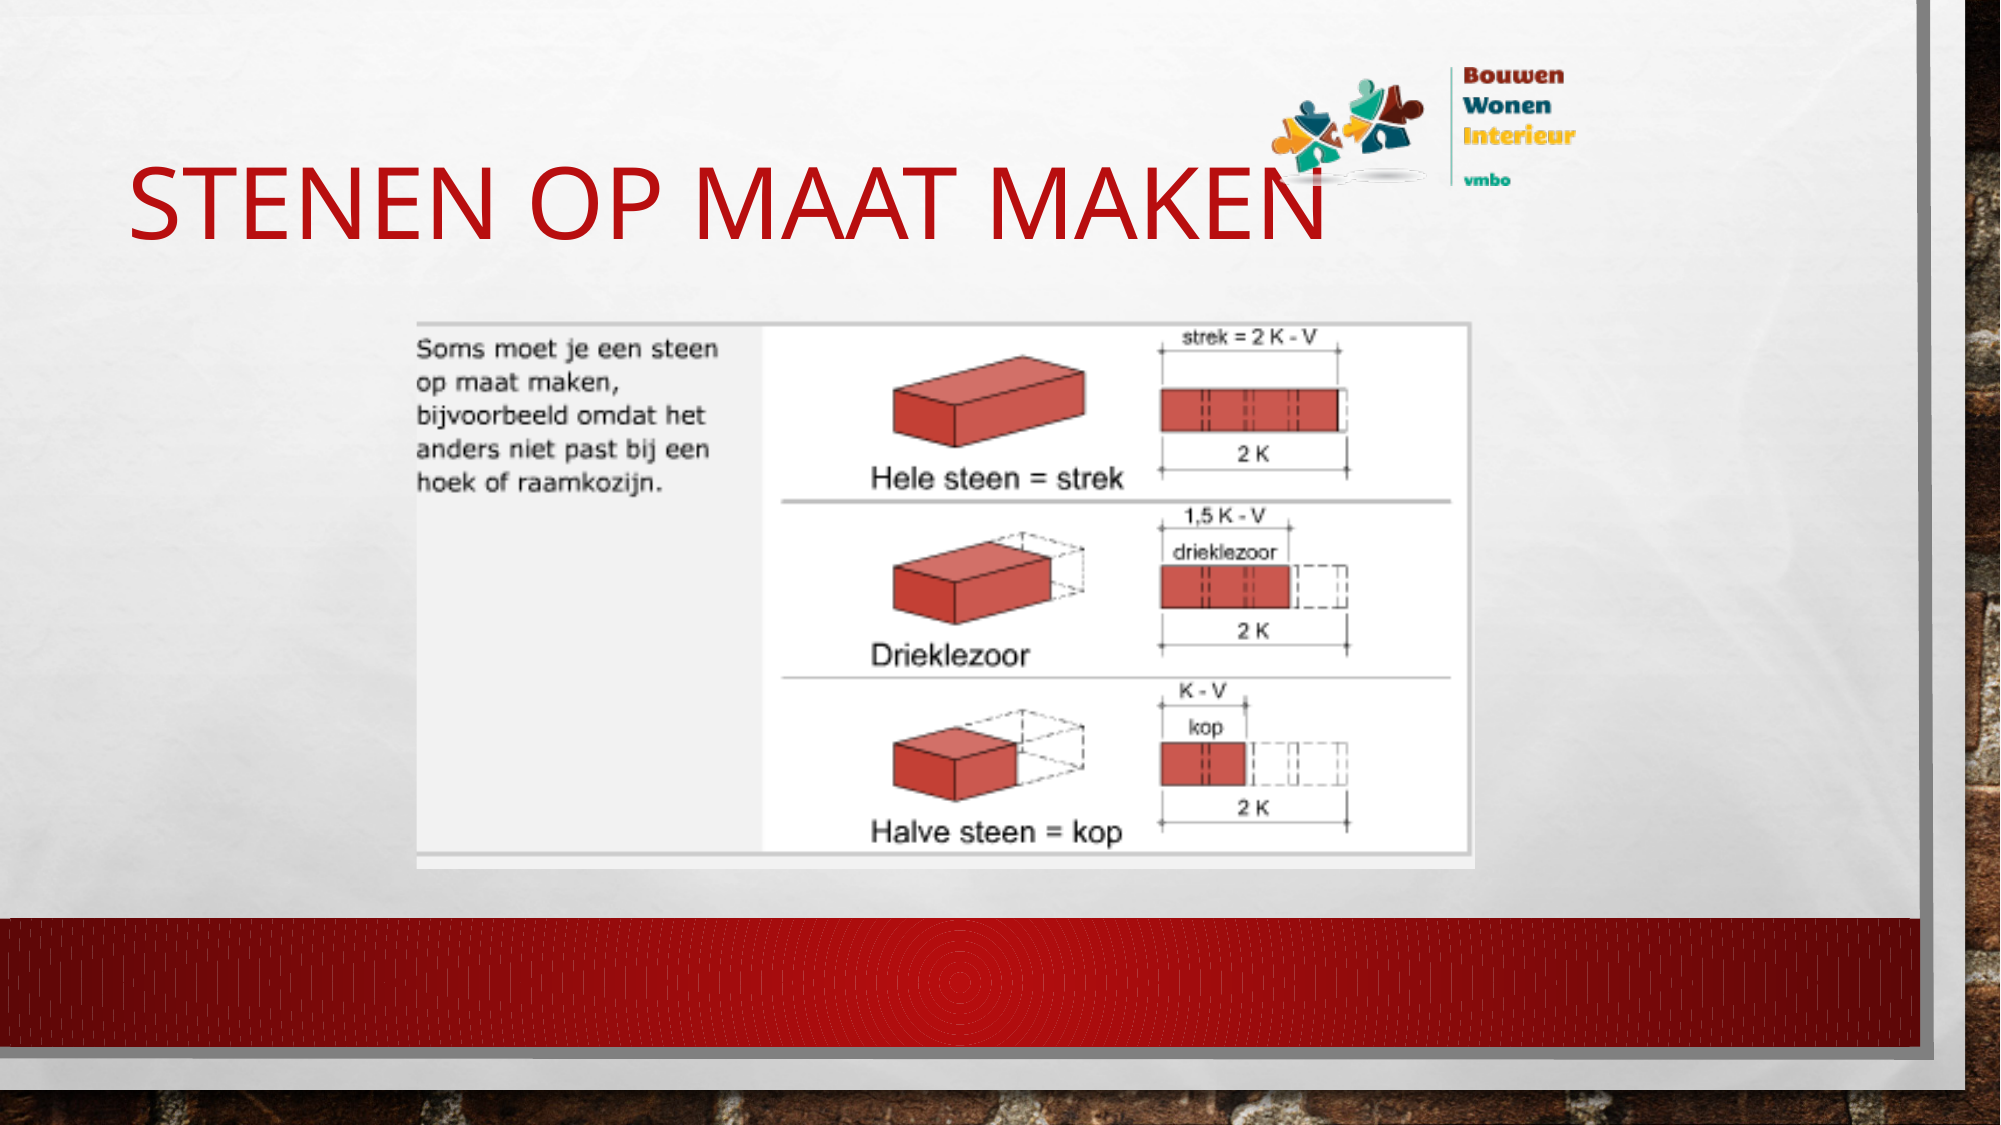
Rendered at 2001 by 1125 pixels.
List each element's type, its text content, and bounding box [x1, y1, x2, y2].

picture [0, 0, 2000, 1125]
picture [1271, 67, 1576, 187]
title Stenen op maat maken [112, 112, 1818, 302]
picture [416, 320, 1476, 869]
